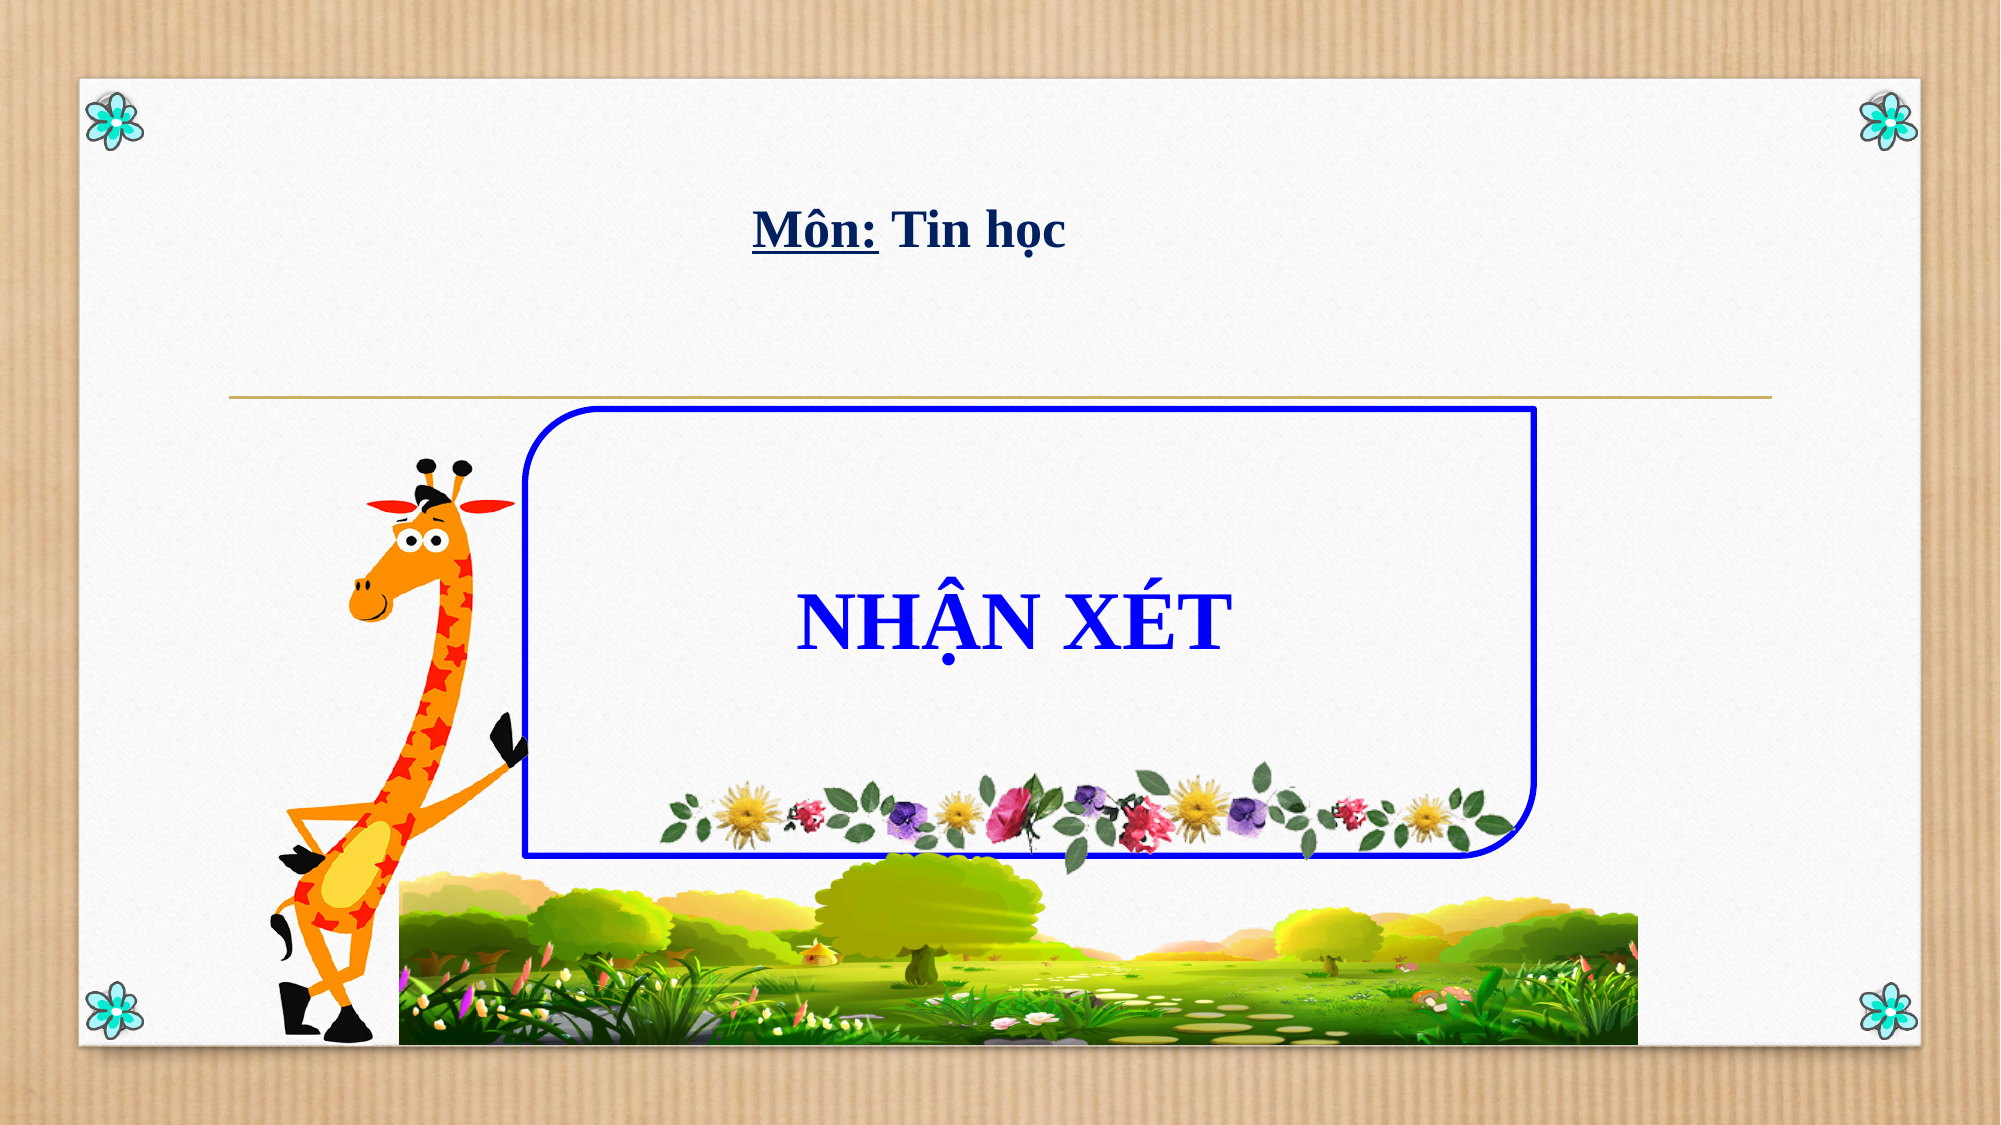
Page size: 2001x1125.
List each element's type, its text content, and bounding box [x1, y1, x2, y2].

text_box [604, 407, 1536, 758]
text_box NHẬN XÉT [604, 558, 1446, 674]
picture [0, 0, 2001, 1125]
text_box Môn: Tin học [737, 186, 1164, 266]
